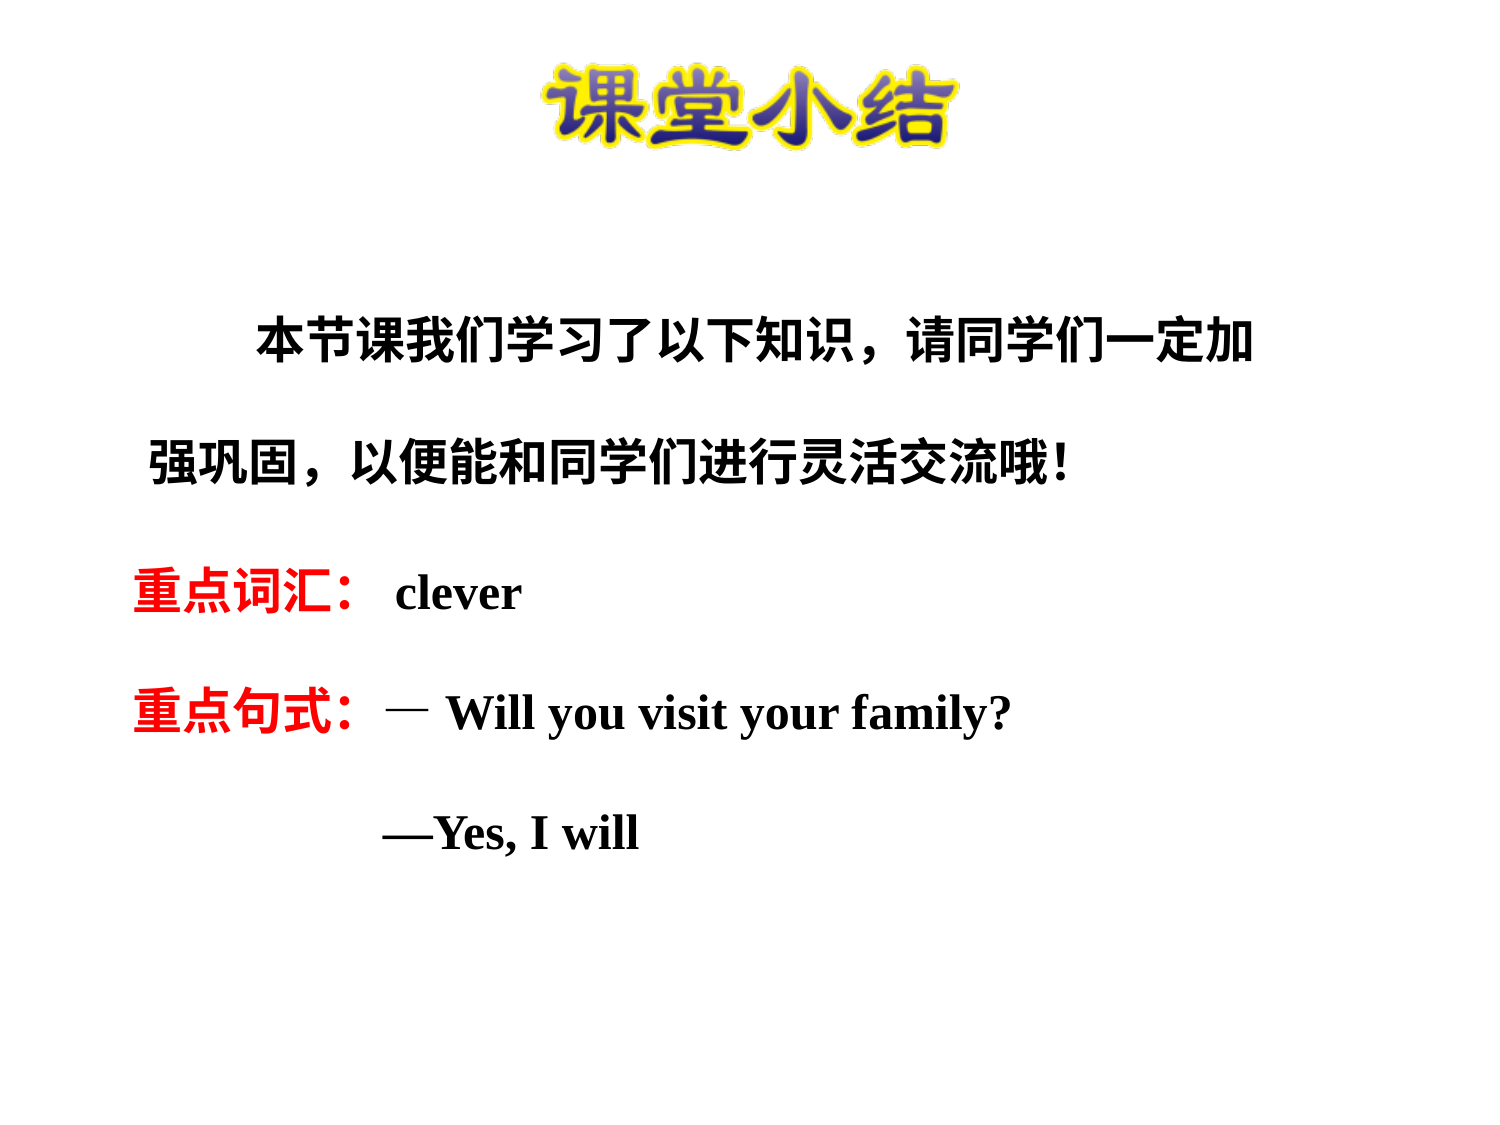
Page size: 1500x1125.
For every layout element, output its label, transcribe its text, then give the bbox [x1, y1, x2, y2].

picture [538, 57, 964, 157]
text_box 重点词汇：clever 重点句式：—Will you visit your family? —Yes, I will [117, 491, 1458, 867]
text_box 本节课我们学习了以下知识，请同学们一定加强巩固，以便能和同学们进行灵活交流哦！ [134, 222, 1304, 491]
